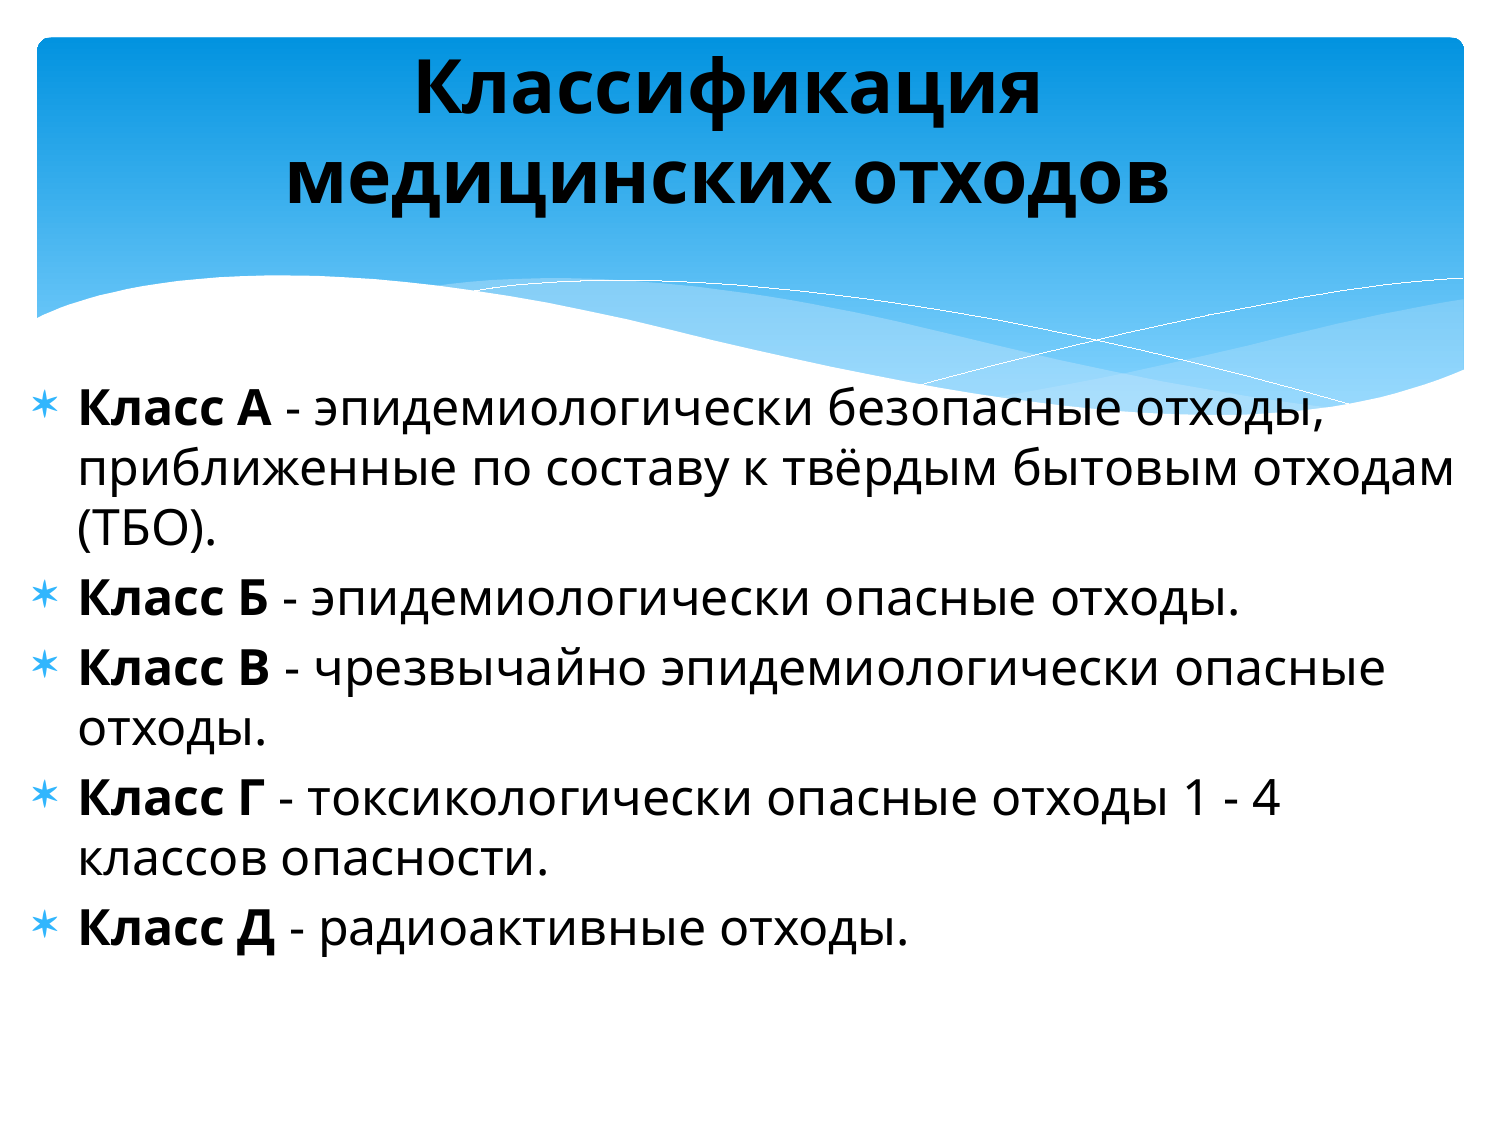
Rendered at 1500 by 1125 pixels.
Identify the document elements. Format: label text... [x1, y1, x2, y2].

list Класс А - эпидемиологически безопасные отходы, приближенные по составу к твёрдым бытовым отходам (ТБО). Класс Б - эпидемиологически опасные отходы. Класс В - чрезвычайно эпидемиологически опасные отходы. Класс Г - токсикологически опасные отходы 1 - 4 классов опасности. Класс Д - радиоактивные отходы. [17, 368, 1486, 1106]
title Классификация медицинских отходов [53, 26, 1404, 232]
